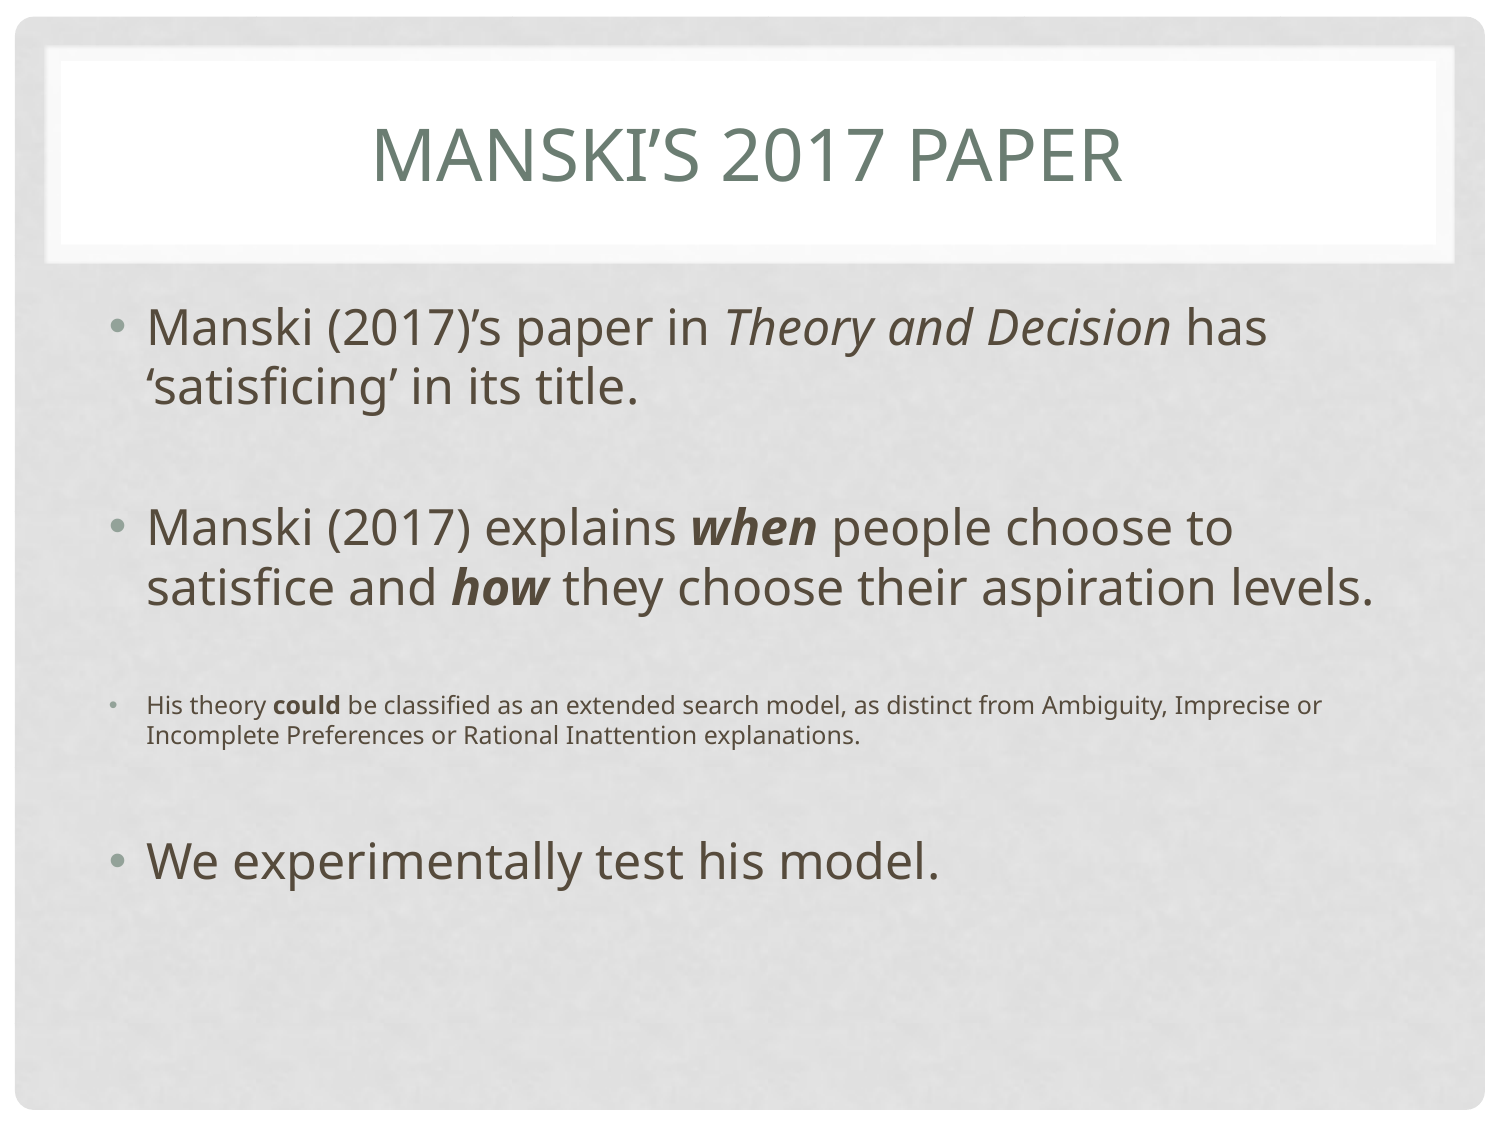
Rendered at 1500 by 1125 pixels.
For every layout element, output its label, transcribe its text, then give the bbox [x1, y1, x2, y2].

title Manski’s 2017 paper [69, 66, 1425, 238]
list Manski (2017)’s paper in Theory and Decision has ‘satisficing’ in its title. Manski (2017) explains when people choose to satisfice and how they choose their aspiration levels. His theory could be classified as an extended search model, as distinct from Ambiguity, Imprecise or Incomplete Preferences or Rational Inattention explanations. We experimentally test his model. [75, 287, 1425, 1005]
